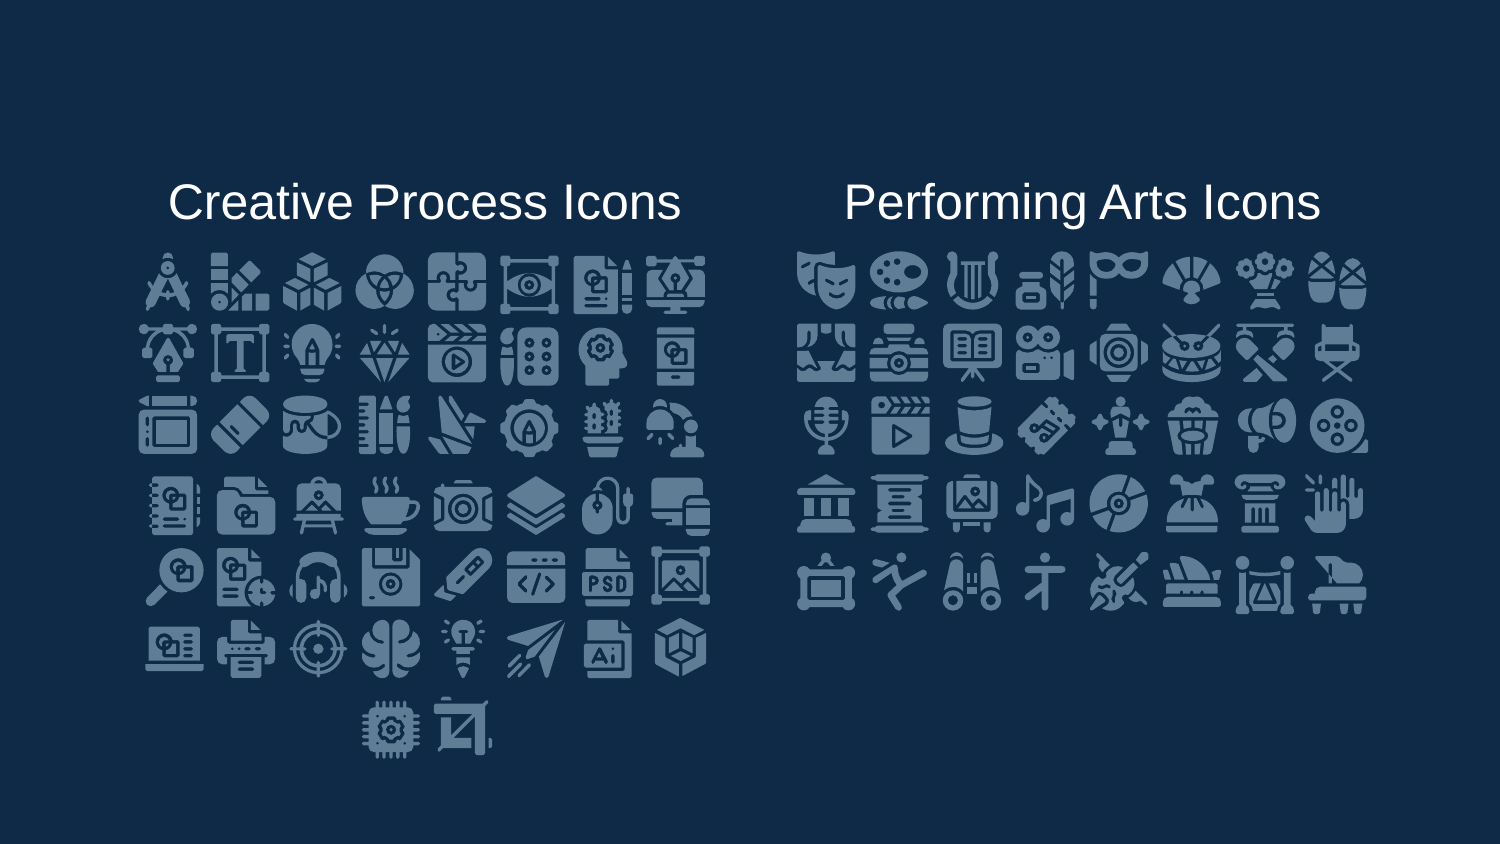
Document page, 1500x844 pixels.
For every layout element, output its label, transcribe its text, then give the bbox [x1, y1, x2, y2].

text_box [427, 395, 487, 455]
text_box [359, 323, 410, 383]
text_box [355, 254, 415, 310]
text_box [1089, 251, 1149, 310]
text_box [871, 396, 930, 455]
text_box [292, 476, 345, 535]
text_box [1015, 251, 1075, 310]
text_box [427, 323, 487, 383]
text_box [282, 252, 342, 311]
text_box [1091, 396, 1150, 456]
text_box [1017, 396, 1077, 455]
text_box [1237, 398, 1297, 454]
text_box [1161, 323, 1221, 383]
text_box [433, 479, 493, 532]
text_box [138, 323, 198, 383]
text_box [216, 547, 276, 607]
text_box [289, 619, 348, 678]
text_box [1235, 251, 1295, 310]
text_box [1167, 396, 1219, 455]
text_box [582, 398, 624, 458]
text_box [433, 547, 493, 602]
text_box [433, 696, 493, 756]
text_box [1307, 555, 1367, 615]
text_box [871, 552, 928, 611]
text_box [651, 477, 711, 537]
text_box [499, 255, 559, 315]
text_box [145, 252, 191, 312]
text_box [946, 474, 998, 533]
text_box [869, 250, 929, 310]
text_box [440, 619, 486, 679]
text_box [282, 323, 342, 383]
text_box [1234, 323, 1296, 383]
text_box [361, 700, 421, 760]
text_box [645, 255, 705, 315]
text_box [1307, 251, 1367, 310]
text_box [870, 474, 930, 533]
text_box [1161, 256, 1221, 305]
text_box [210, 395, 270, 455]
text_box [358, 395, 411, 455]
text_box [210, 323, 270, 383]
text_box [216, 619, 276, 679]
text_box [216, 476, 276, 535]
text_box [1162, 555, 1222, 608]
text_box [500, 398, 559, 458]
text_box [1234, 474, 1286, 533]
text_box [656, 327, 695, 386]
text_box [282, 395, 342, 455]
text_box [1309, 398, 1369, 454]
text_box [796, 552, 856, 611]
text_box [651, 546, 711, 605]
title Creative Process Icons [139, 154, 711, 234]
text_box [1314, 323, 1360, 382]
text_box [869, 323, 929, 383]
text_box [1303, 473, 1364, 534]
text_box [646, 398, 705, 458]
title Performing Arts Icons [797, 154, 1369, 234]
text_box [1088, 551, 1149, 611]
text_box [1166, 474, 1219, 533]
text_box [1087, 474, 1151, 533]
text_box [289, 551, 348, 604]
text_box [506, 619, 566, 679]
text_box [796, 473, 856, 533]
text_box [210, 252, 270, 312]
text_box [506, 476, 566, 536]
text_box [145, 547, 204, 607]
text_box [1023, 552, 1066, 611]
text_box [578, 327, 628, 386]
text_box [581, 476, 634, 535]
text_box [148, 476, 201, 536]
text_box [361, 547, 421, 607]
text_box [506, 551, 566, 604]
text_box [944, 396, 1004, 456]
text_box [942, 551, 1002, 611]
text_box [654, 617, 707, 677]
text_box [796, 251, 856, 310]
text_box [942, 323, 1003, 383]
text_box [1235, 555, 1295, 615]
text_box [796, 323, 856, 383]
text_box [499, 327, 559, 386]
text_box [946, 251, 999, 310]
text_box [804, 396, 849, 455]
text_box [581, 547, 634, 607]
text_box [573, 255, 633, 315]
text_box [583, 619, 632, 679]
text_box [1015, 474, 1075, 533]
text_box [1015, 325, 1075, 381]
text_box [359, 619, 423, 679]
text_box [1089, 323, 1149, 383]
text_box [145, 626, 204, 672]
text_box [427, 252, 487, 311]
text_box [138, 395, 198, 455]
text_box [361, 476, 421, 536]
